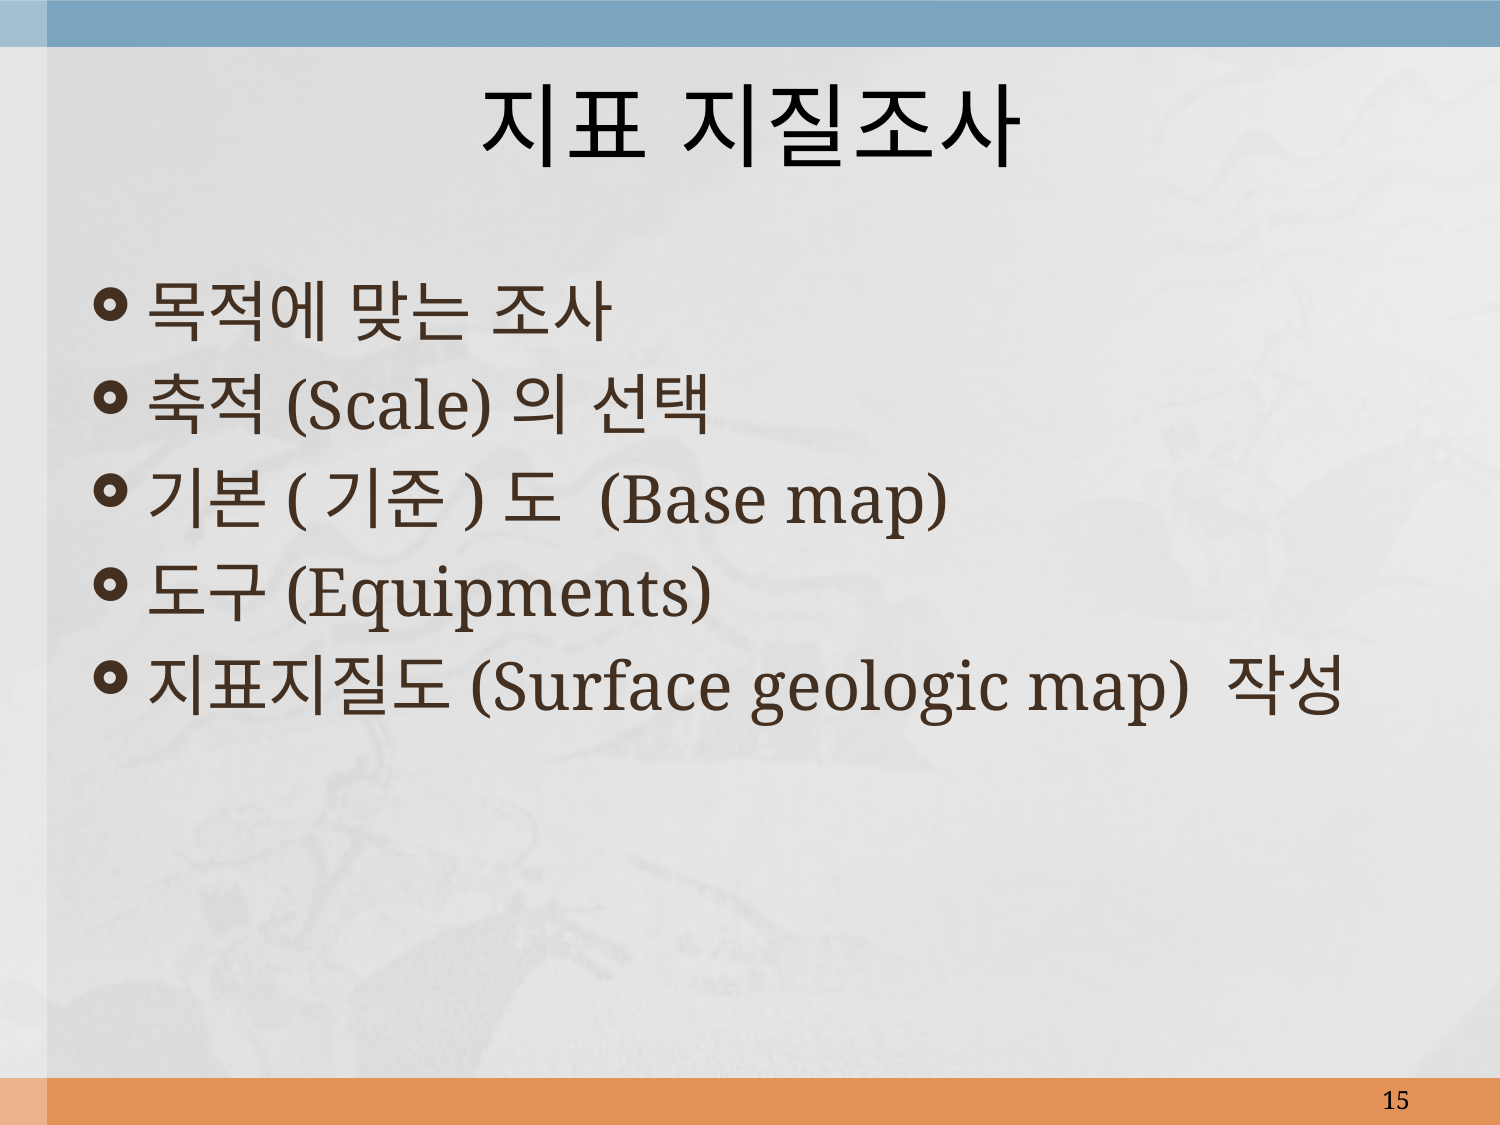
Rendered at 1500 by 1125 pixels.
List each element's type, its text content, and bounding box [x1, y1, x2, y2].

slide_number 15 [1074, 1078, 1425, 1125]
title 지표 지질조사 [49, 46, 1454, 202]
list 목적에 맞는 조사 축적(Scale)의 선택 기본(기준)도 (Base map) 도구(Equipments) 지표지질도(Surface geologic map) 작성 [75, 262, 1425, 1005]
